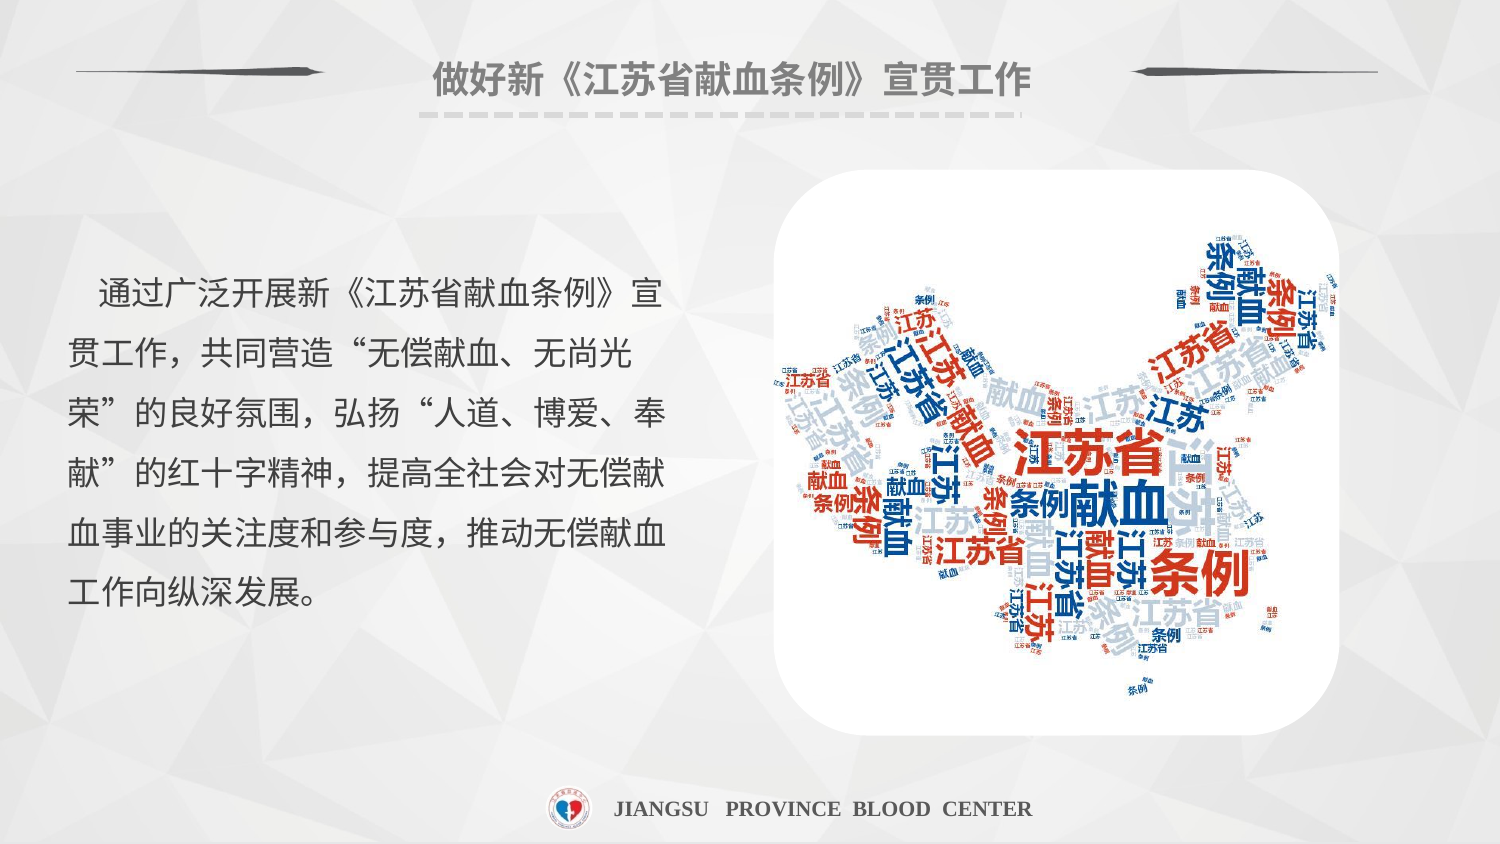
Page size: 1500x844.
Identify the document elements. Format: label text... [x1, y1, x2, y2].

picture [0, 0, 1500, 844]
text_box 通过广泛开展新《江苏省献血条例》宣贯工作，共同营造“无偿献血、无尚光荣”的良好氛围，弘扬“人道、博爱、奉献”的红十字精神，提高全社会对无偿献血事业的关注度和参与度，推动无偿献血工作向纵深发展。 [53, 244, 691, 679]
text_box 做好新《江苏省献血条例》宣贯工作 [372, 55, 1105, 101]
